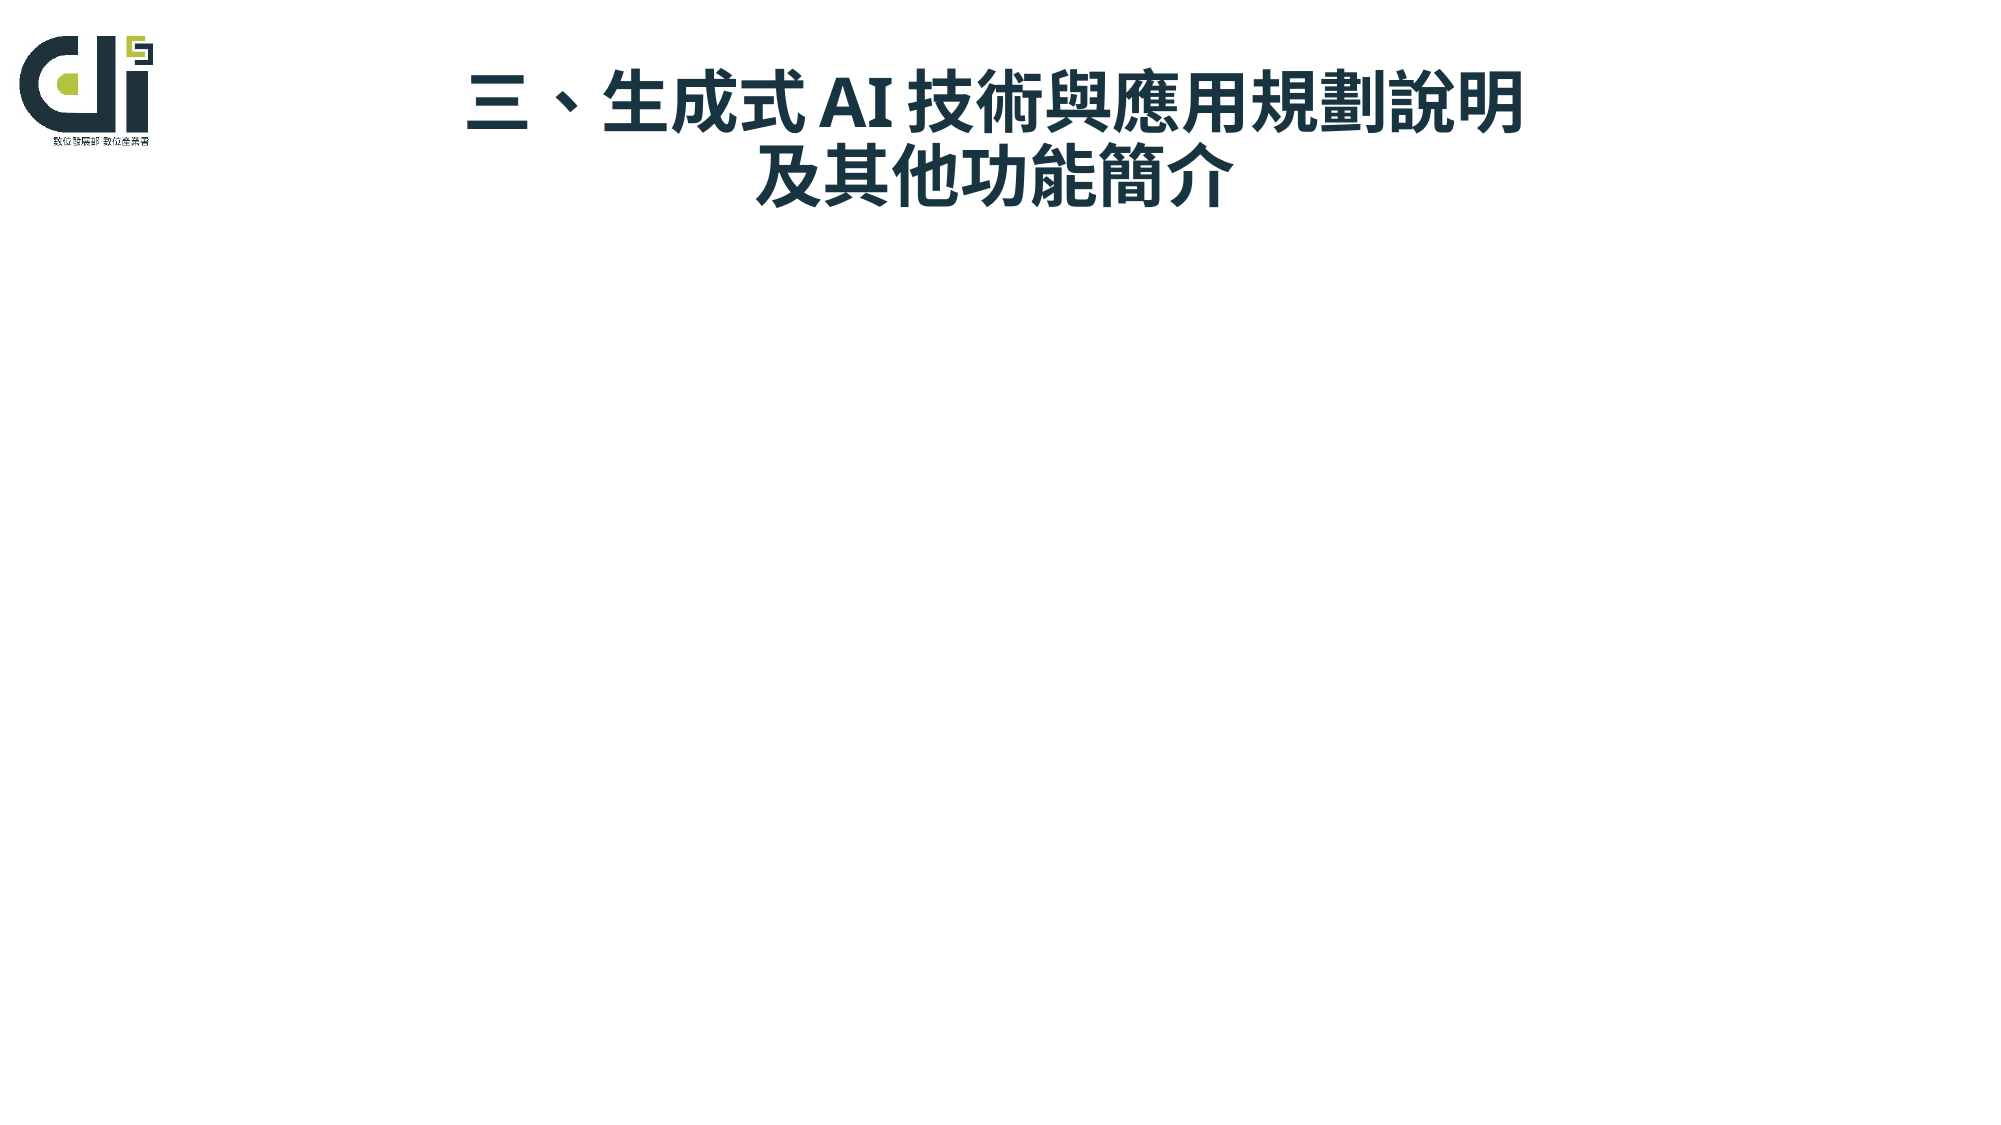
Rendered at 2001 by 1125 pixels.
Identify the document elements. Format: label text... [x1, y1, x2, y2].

picture [0, 0, 174, 174]
title 三、生成式AI技術與應用規劃說明 及其他功能簡介 [97, 59, 1892, 278]
